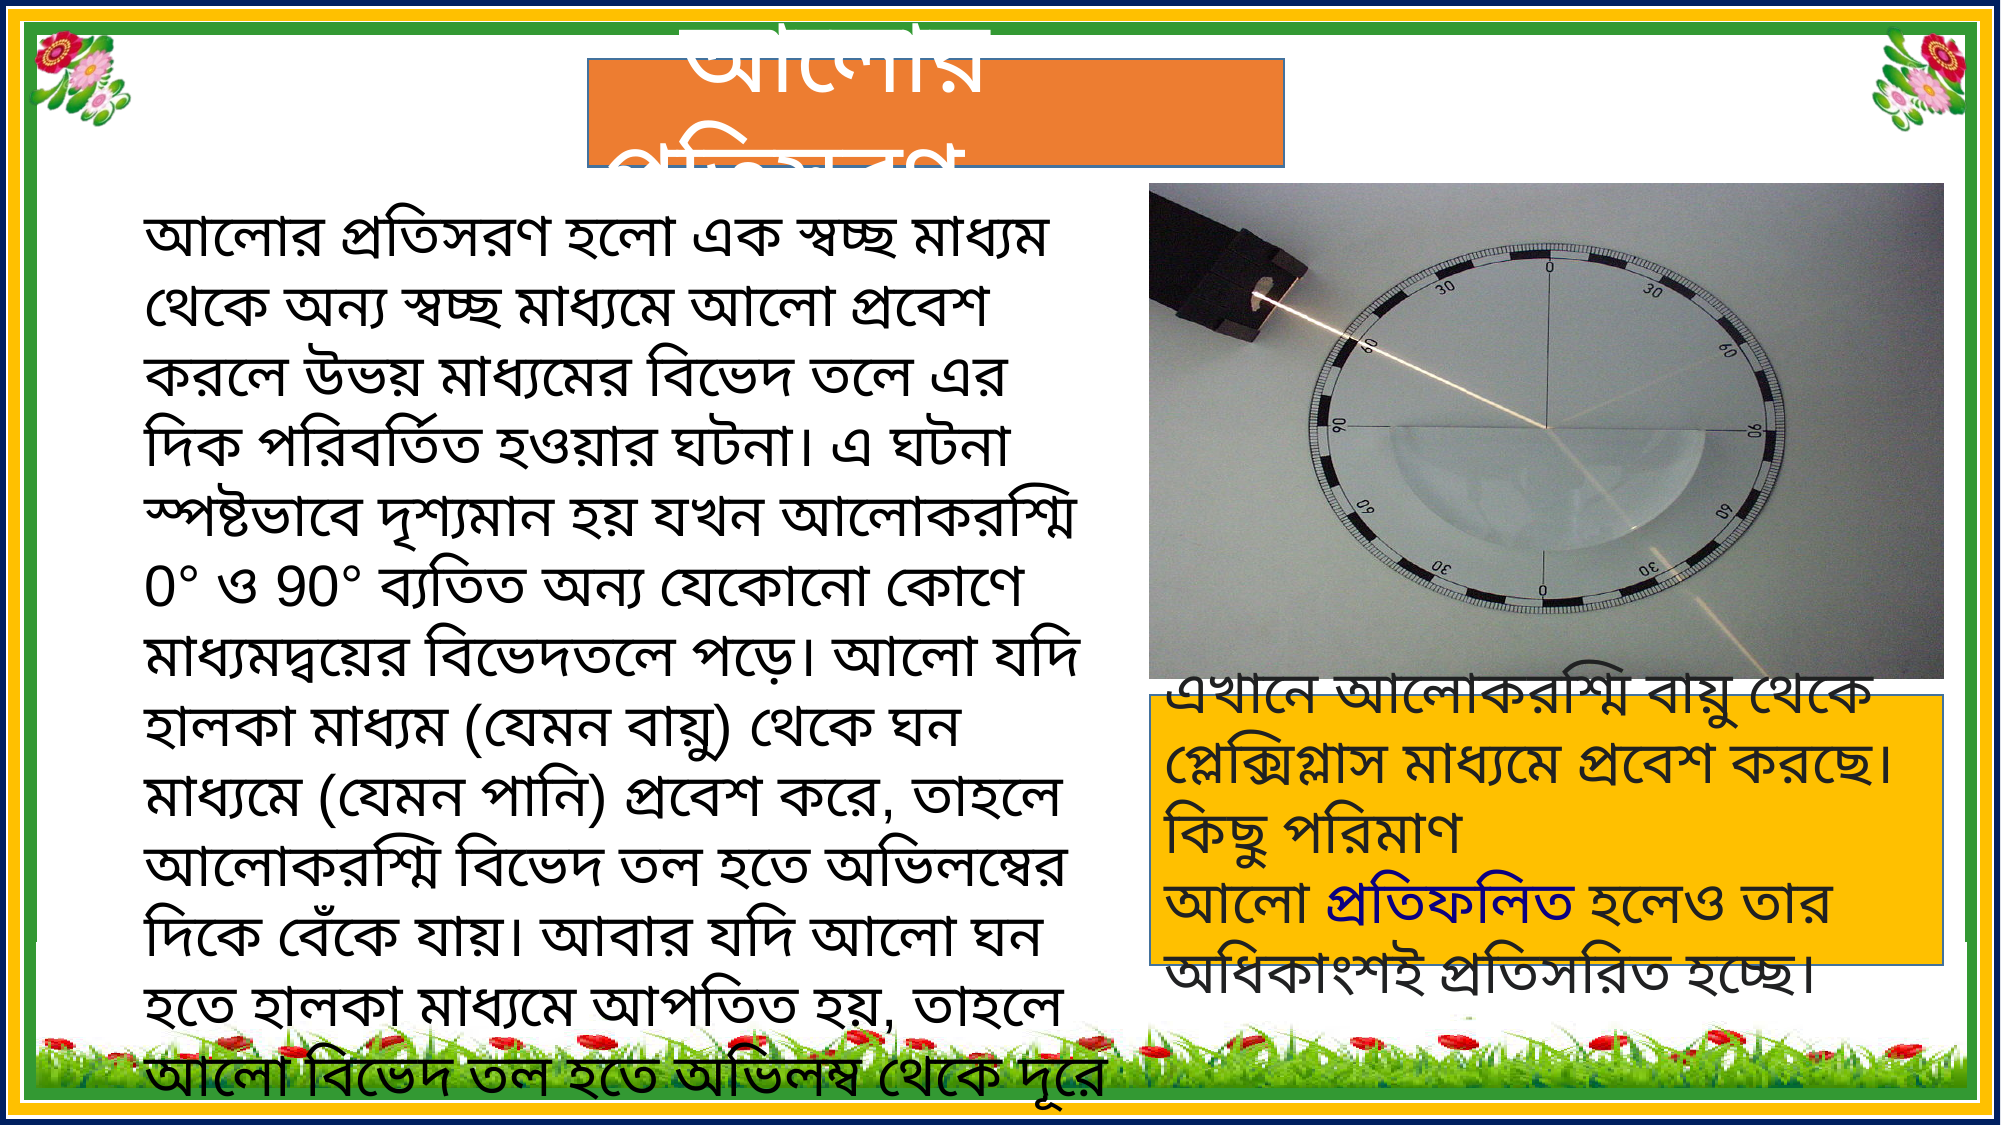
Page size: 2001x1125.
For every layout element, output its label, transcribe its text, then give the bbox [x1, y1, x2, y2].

text_box আলোর প্রতিসরণ হলো এক স্বচ্ছ মাধ্যম থেকে অন্য স্বচ্ছ মাধ্যমে আলো প্রবেশ করলে উভয় মাধ্যমের বিভেদ তলে এর দিক পরিবর্তিত হওয়ার ঘটনা। এ ঘটনা স্পষ্টভাবে দৃশ্যমান হয় যখন আলোকরশ্মি 0° ও 90° ব্যতিত অন্য যেকোনো কোণে মাধ্যমদ্বয়ের বিভেদতলে পড়ে। আলো যদি হালকা মাধ্যম (যেমন বায়ু) থেকে ঘন মাধ্যমে (যেমন পানি) প্রবেশ করে, তাহলে আলোকরশ্মি বিভেদ তল হতে অভিলম্বের দিকে বেঁকে যায়। আবার যদি আলো ঘন হতে হালকা মাধ্যমে আপতিত হয়, তাহলে আলো বিভেদ তল হতে অভিলম্ব থেকে দূরে সরে আসে। [129, 191, 1126, 1125]
picture [1149, 183, 1944, 679]
text_box আলোর প্রতিসরণ [587, 58, 1285, 168]
picture [36, 942, 129, 1088]
picture [1126, 942, 1967, 1088]
picture [1838, 0, 2001, 162]
text_box এখানে আলোকরশ্মি বায়ু থেকে প্লেক্সিগ্লাস মাধ্যমে প্রবেশ করছে।কিছু পরিমাণ আলো প্রতিফলিত হলেও তার অধিকাংশই প্রতিসরিত হচ্ছে। [1149, 694, 1944, 966]
picture [1, 0, 160, 157]
